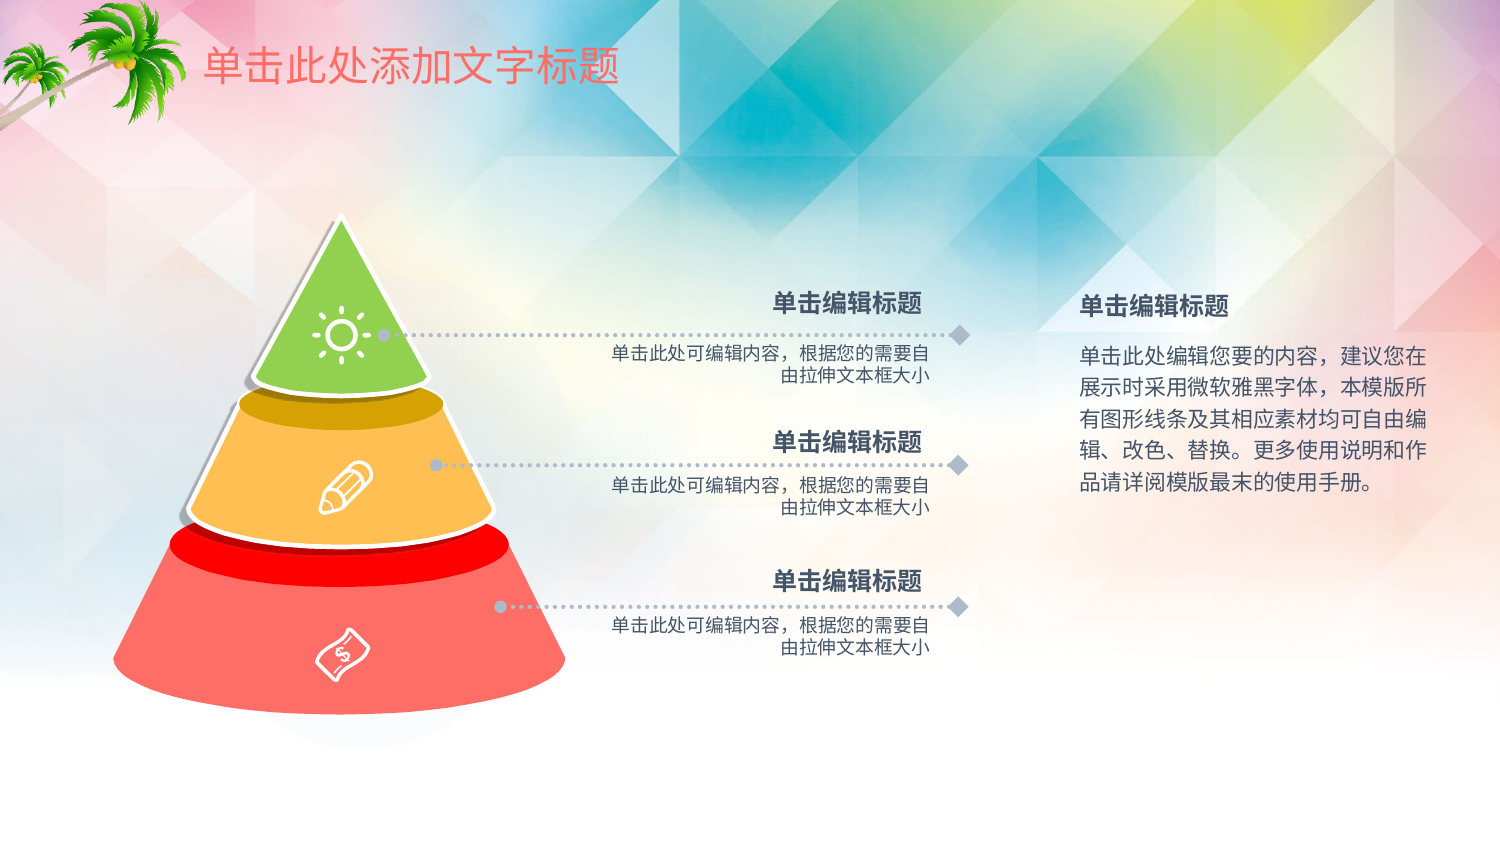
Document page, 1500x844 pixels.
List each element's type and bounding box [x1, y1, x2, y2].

text_box [1079, 290, 1430, 529]
picture [0, 0, 1500, 844]
text_box [113, 215, 960, 715]
